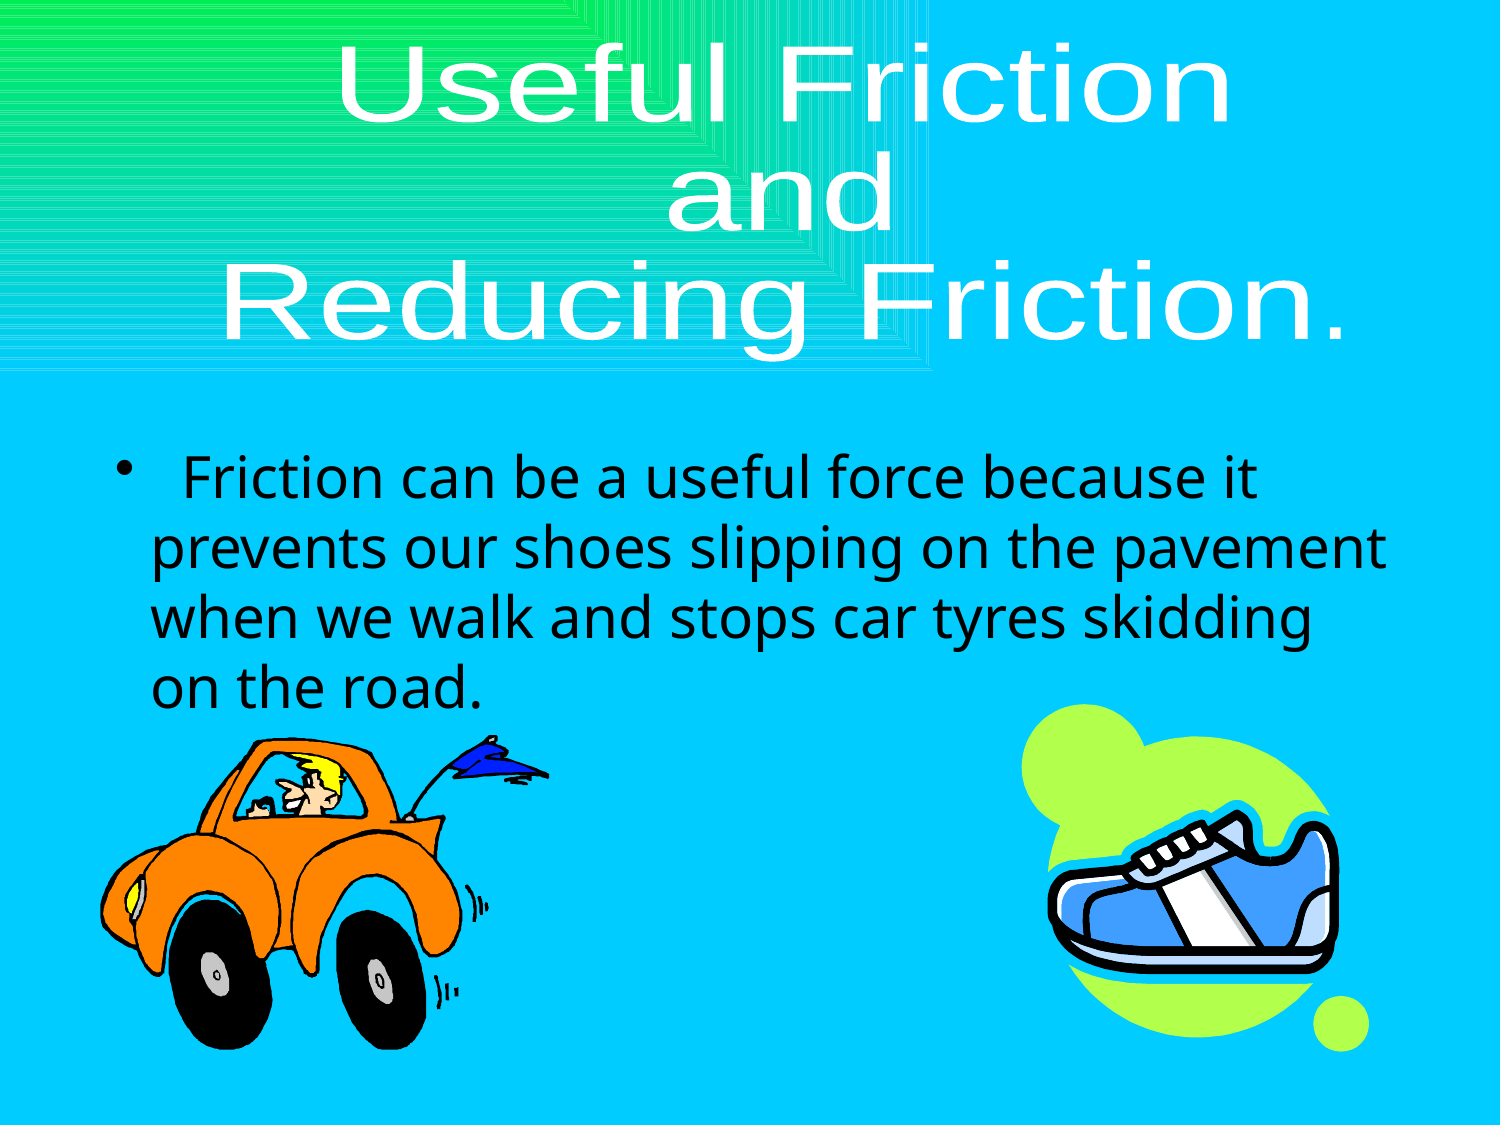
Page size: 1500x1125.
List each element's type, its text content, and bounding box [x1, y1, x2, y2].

picture [1049, 811, 1338, 973]
text_box Friction can be a useful force because it prevents our shoes slipping on the pavement when we walk and stops car tyres skidding on the road. [100, 432, 1412, 728]
picture [1167, 63, 1226, 121]
picture [1091, 269, 1126, 339]
picture [1085, 63, 1151, 122]
picture [338, 911, 425, 1048]
picture [1138, 261, 1149, 269]
picture [1330, 328, 1340, 338]
picture [507, 778, 522, 783]
picture [996, 282, 1008, 338]
picture [1072, 968, 1311, 1037]
picture [414, 800, 419, 808]
picture [927, 265, 933, 272]
picture [1010, 52, 1045, 122]
picture [1166, 281, 1232, 340]
picture [1057, 43, 1068, 51]
picture [1024, 281, 1084, 340]
picture [1248, 281, 1307, 338]
picture [440, 736, 548, 779]
picture [949, 281, 984, 338]
picture [1138, 282, 1149, 338]
picture [1022, 705, 1327, 870]
picture [1314, 997, 1368, 1051]
picture [996, 261, 1008, 269]
picture [1057, 64, 1068, 121]
picture [943, 63, 1003, 122]
picture [102, 739, 461, 1048]
